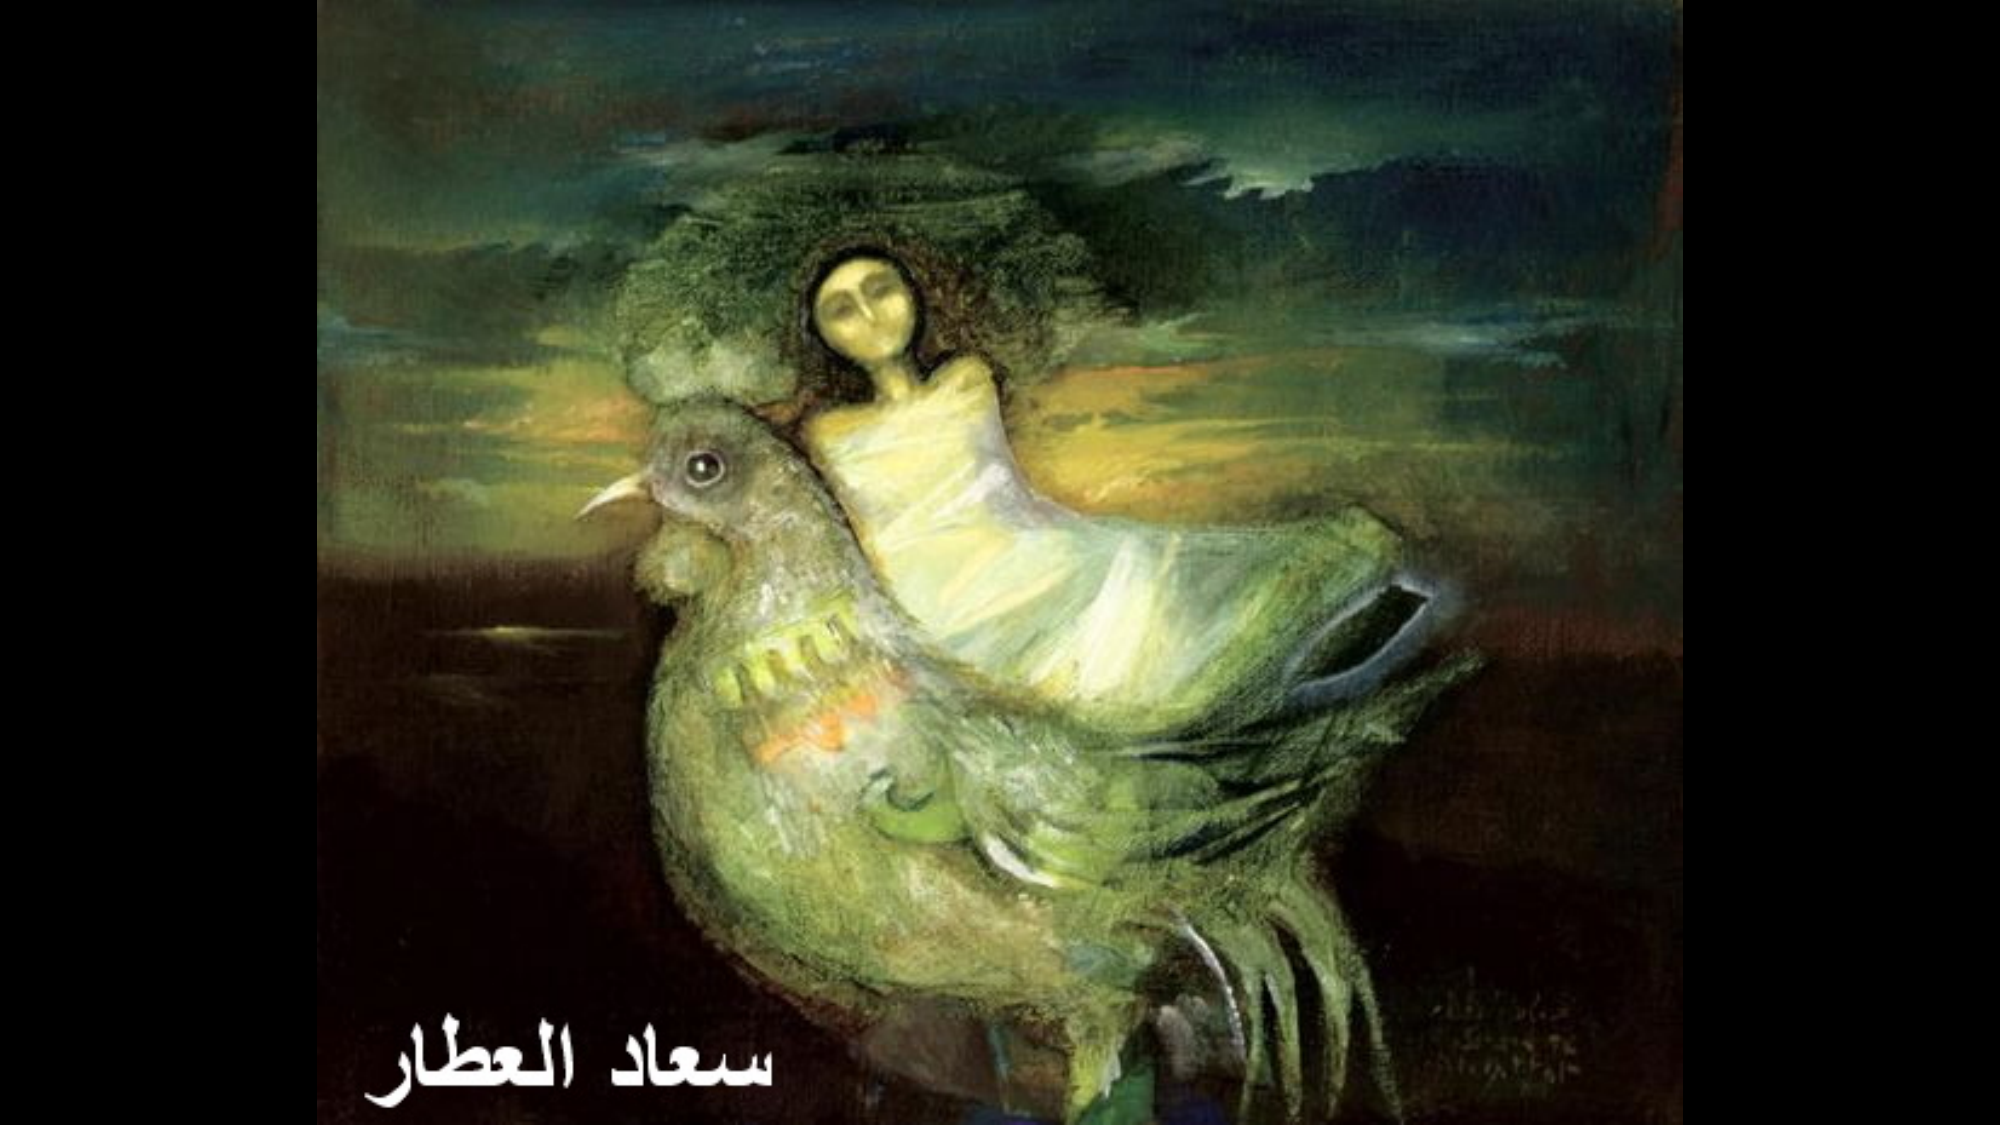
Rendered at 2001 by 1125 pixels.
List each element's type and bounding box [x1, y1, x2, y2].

picture [317, 0, 1683, 1125]
